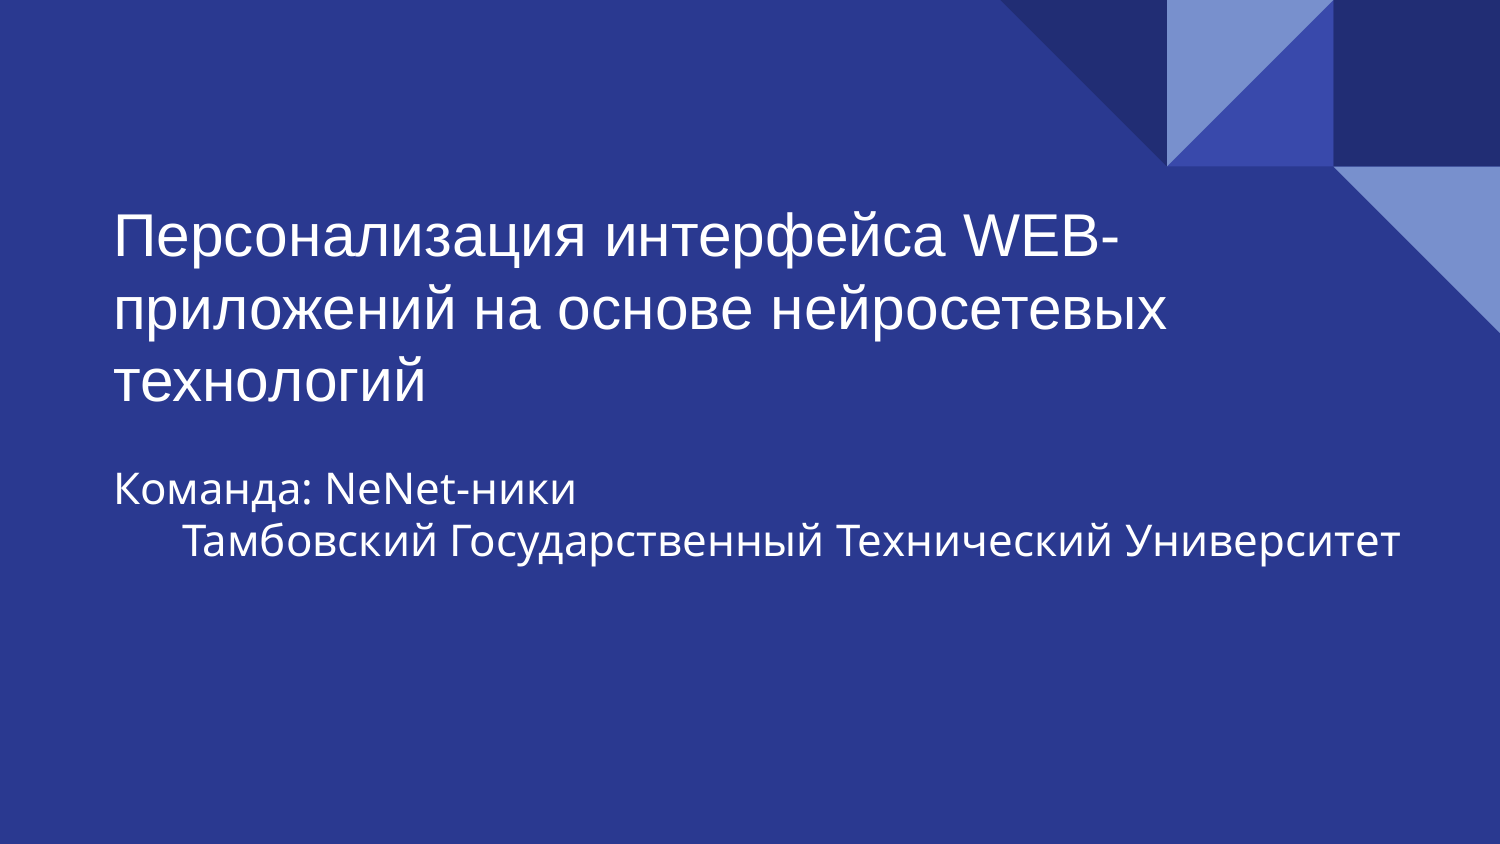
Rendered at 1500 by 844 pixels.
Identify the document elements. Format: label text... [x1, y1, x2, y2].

title Персонализация интерфейса WEB-приложений на основе нейросетевых технологий [98, 291, 1447, 429]
subtitle Команда: NeNet-ники Тамбовский Государственный Технический Университет [98, 445, 1447, 517]
